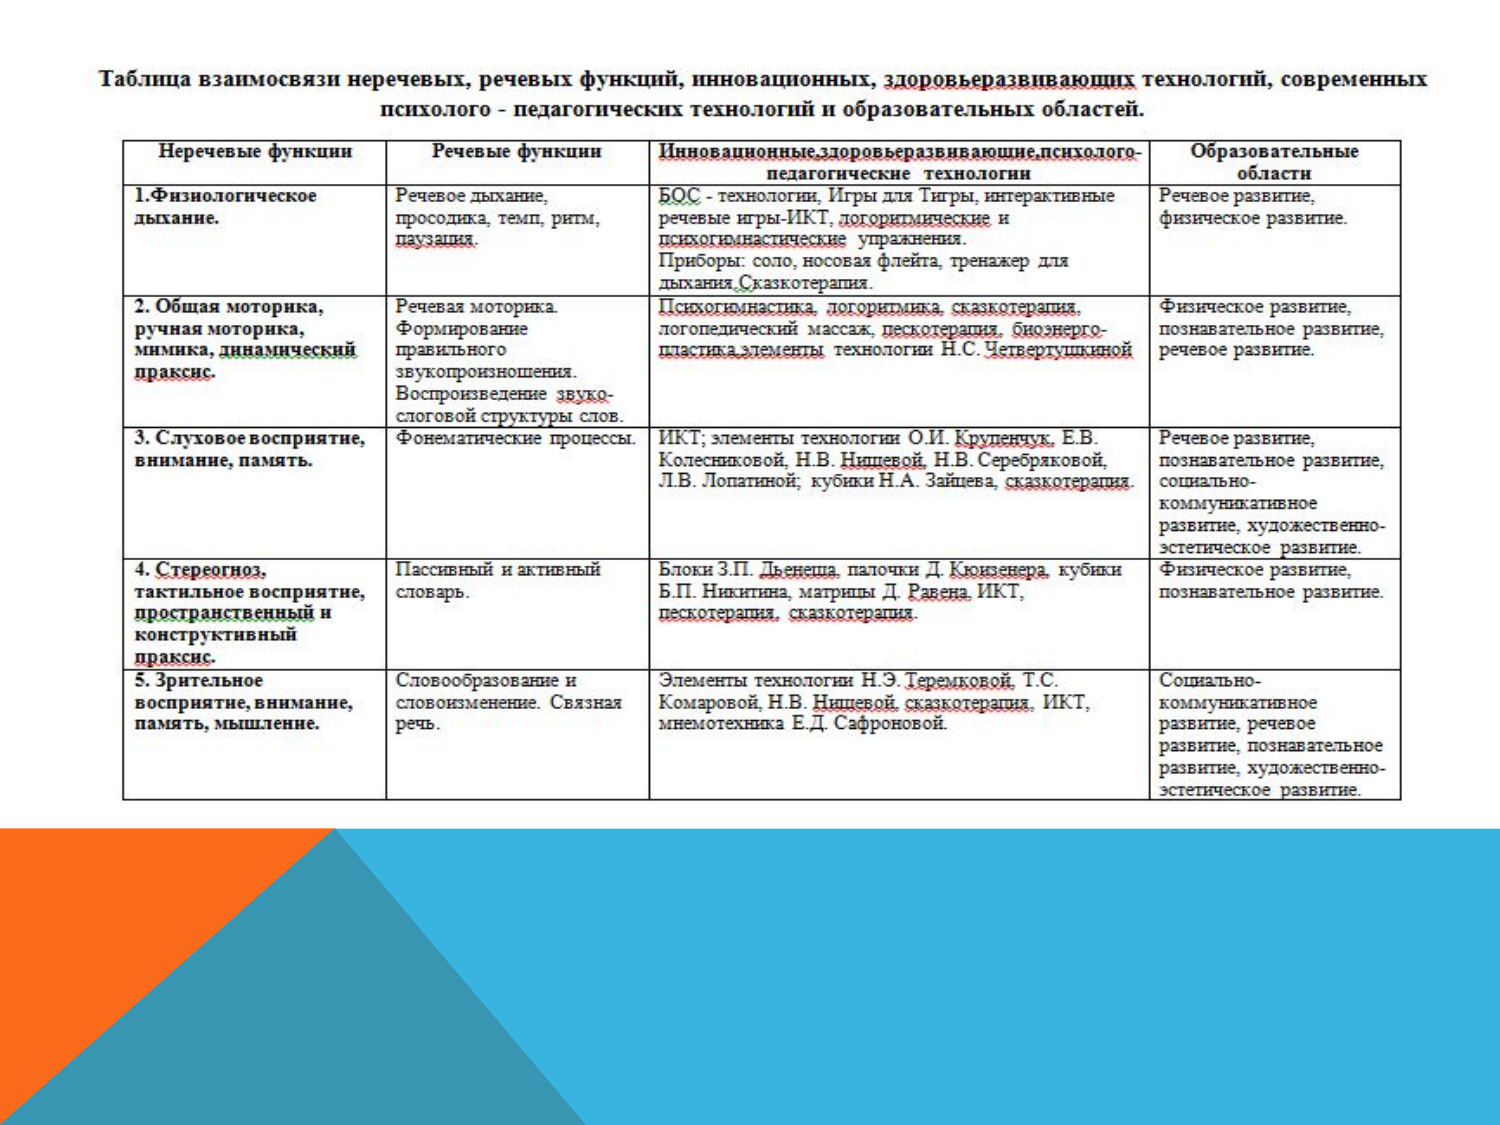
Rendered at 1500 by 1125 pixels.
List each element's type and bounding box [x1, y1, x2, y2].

list [88, 42, 1448, 823]
